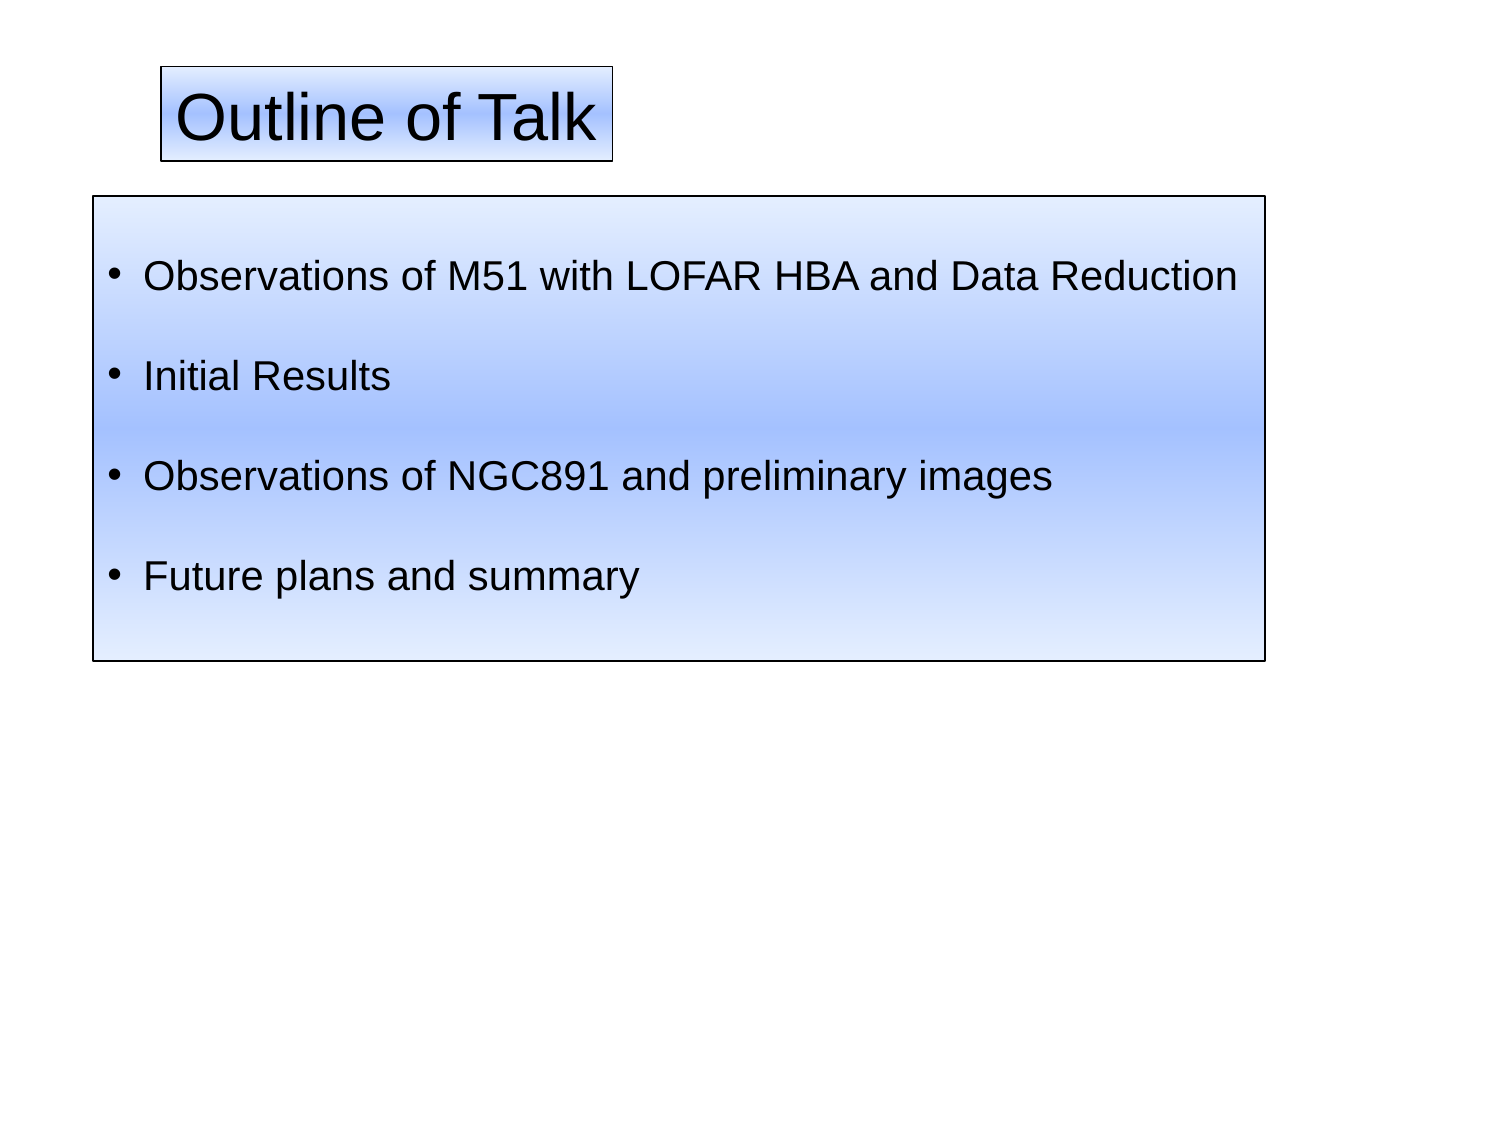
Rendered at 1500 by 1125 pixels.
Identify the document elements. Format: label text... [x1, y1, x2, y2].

text_box Observations of M51 with LOFAR HBA and Data Reduction Initial Results Observations of NGC891 and preliminary images Future plans and summary [92, 196, 1265, 662]
text_box Outline of Talk [160, 66, 613, 162]
